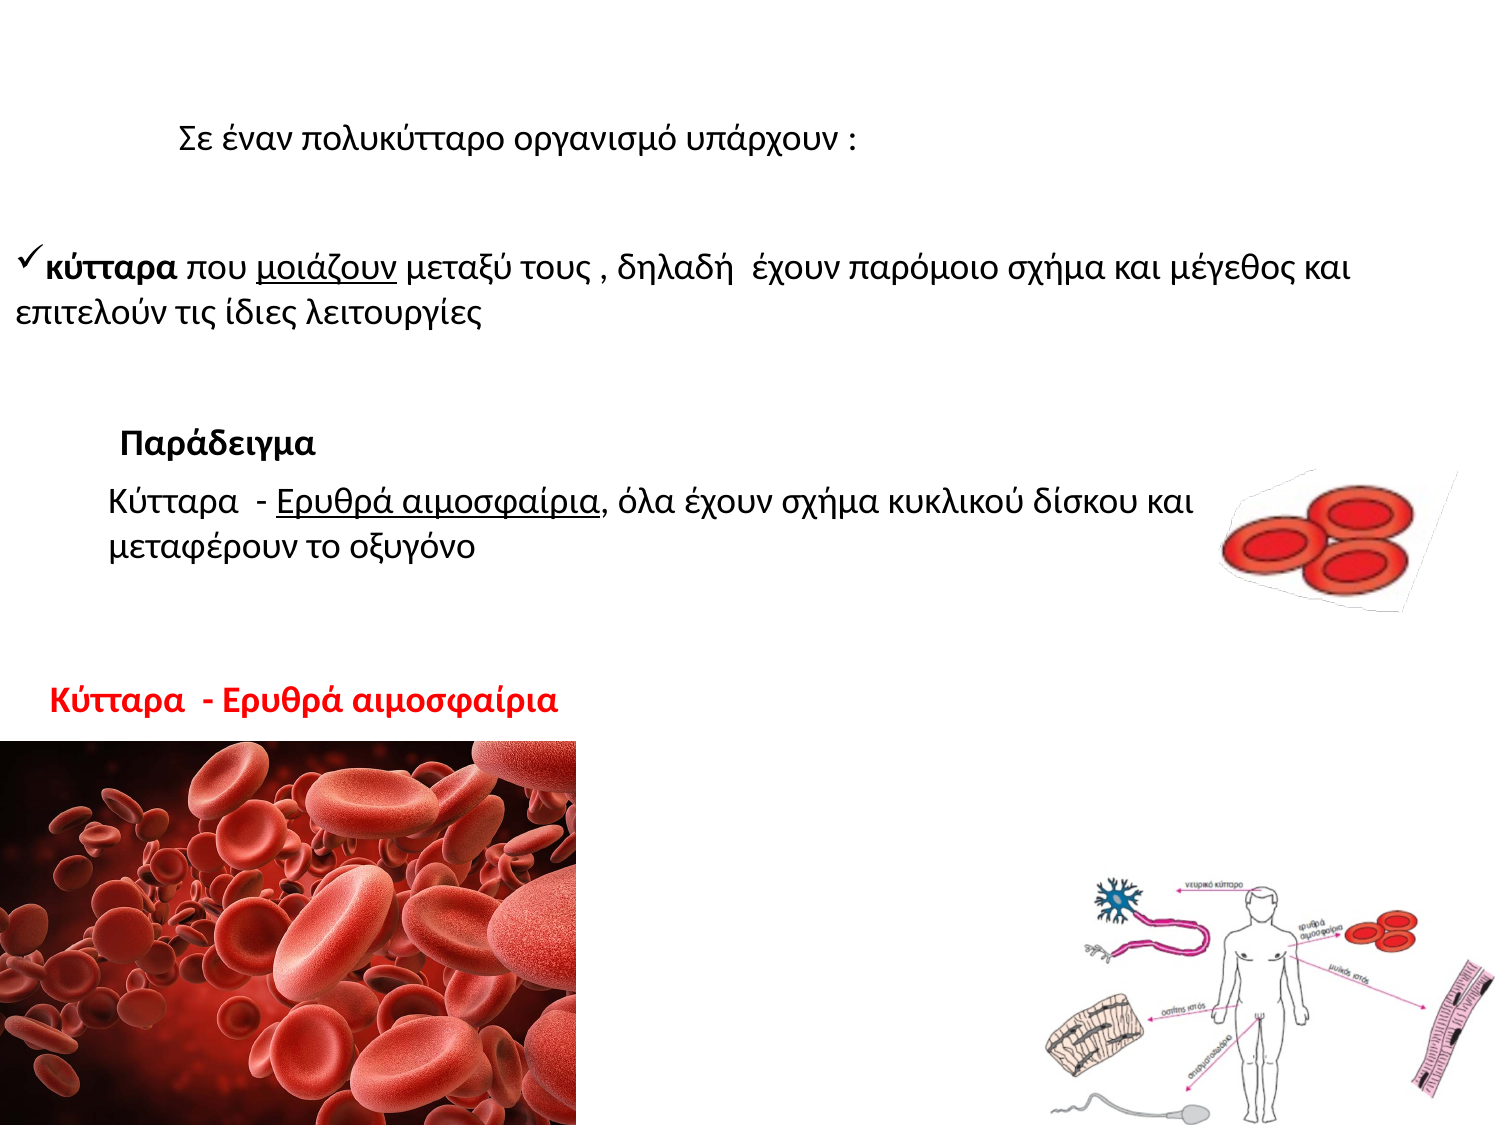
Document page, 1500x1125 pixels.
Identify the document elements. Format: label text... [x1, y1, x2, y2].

picture [1042, 847, 1500, 1125]
text_box Κύτταρα - Ερυθρά αιμοσφαίρια [35, 667, 598, 728]
text_box κύτταρα που μοιάζουν μεταξύ τους , δηλαδή έχουν παρόμοιο σχήμα και μέγεθος και επιτελούν τις ίδιες λειτουργίες [0, 234, 1407, 340]
text_box Κύτταρα - Ερυθρά αιμοσφαίρια, όλα έχουν σχήμα κυκλικού δίσκου και μεταφέρουν το οξυγόνο [93, 468, 1217, 619]
picture [0, 740, 576, 1125]
text_box Παράδειγμα [105, 410, 469, 468]
picture [1218, 468, 1460, 613]
text_box Σε έναν πολυκύτταρο οργανισμό υπάρχουν : [163, 105, 914, 166]
